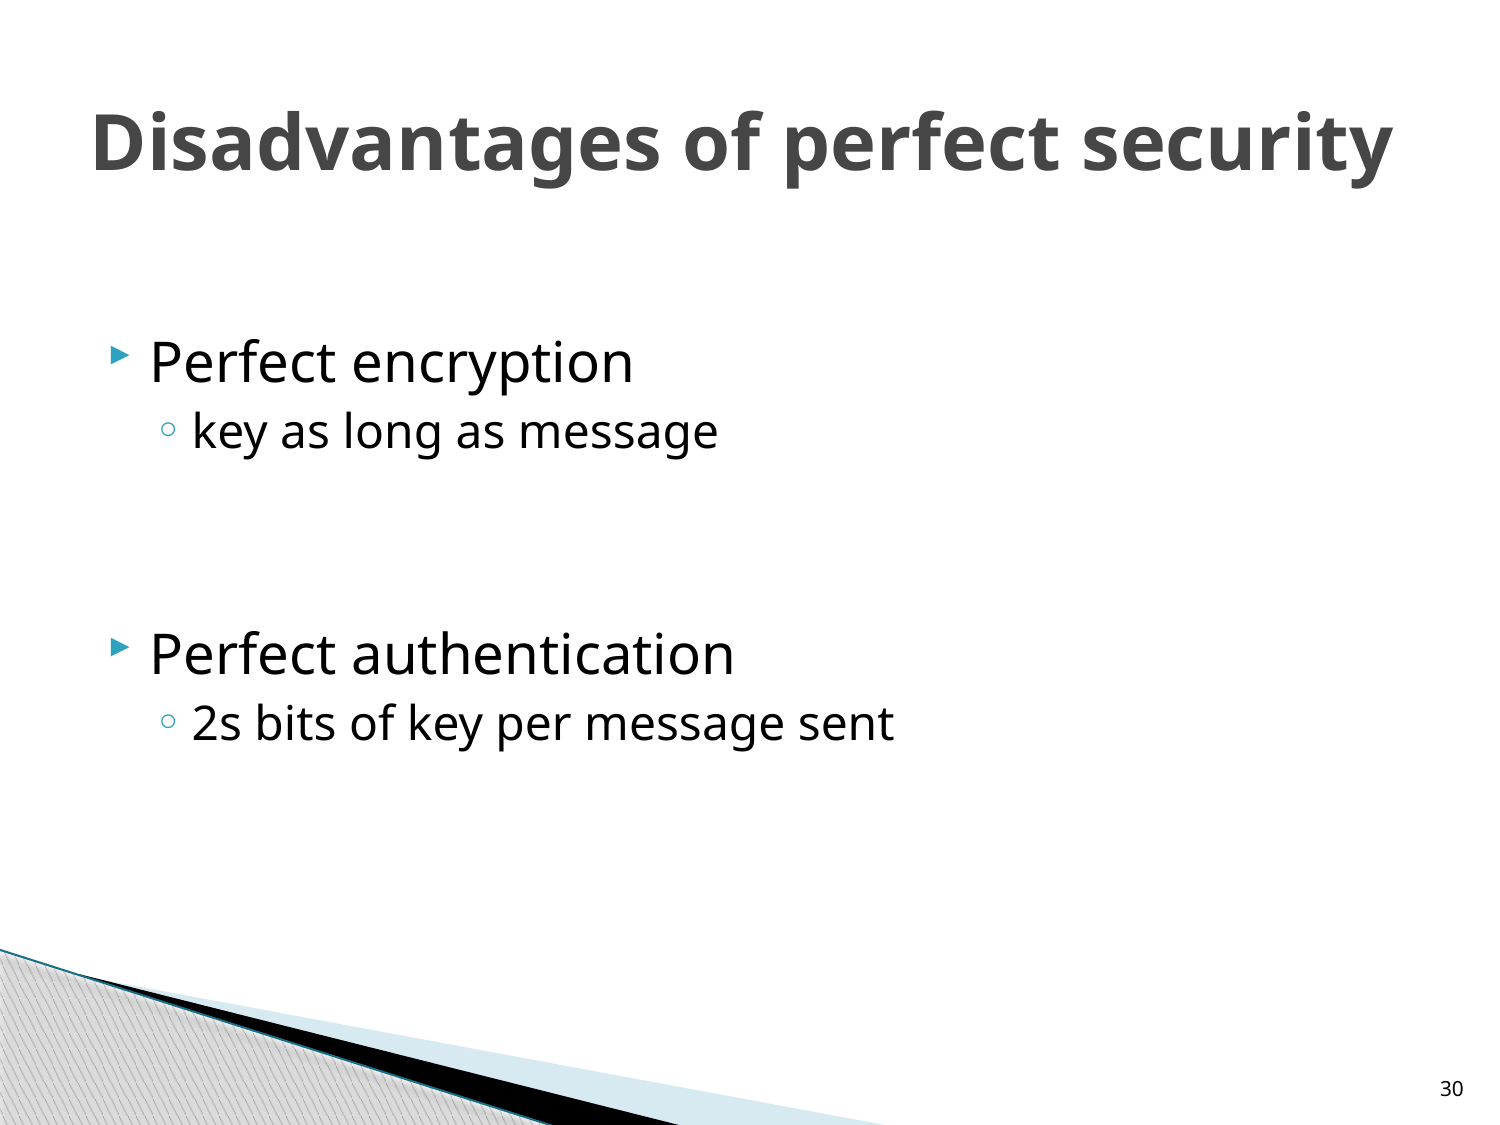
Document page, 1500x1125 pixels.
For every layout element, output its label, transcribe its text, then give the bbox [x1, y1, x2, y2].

list Perfect encryption key as long as message Perfect authentication 2s bits of key per message sent [75, 243, 1425, 986]
slide_number 30 [1418, 1051, 1479, 1112]
title Disadvantages of perfect security [75, 45, 1425, 233]
